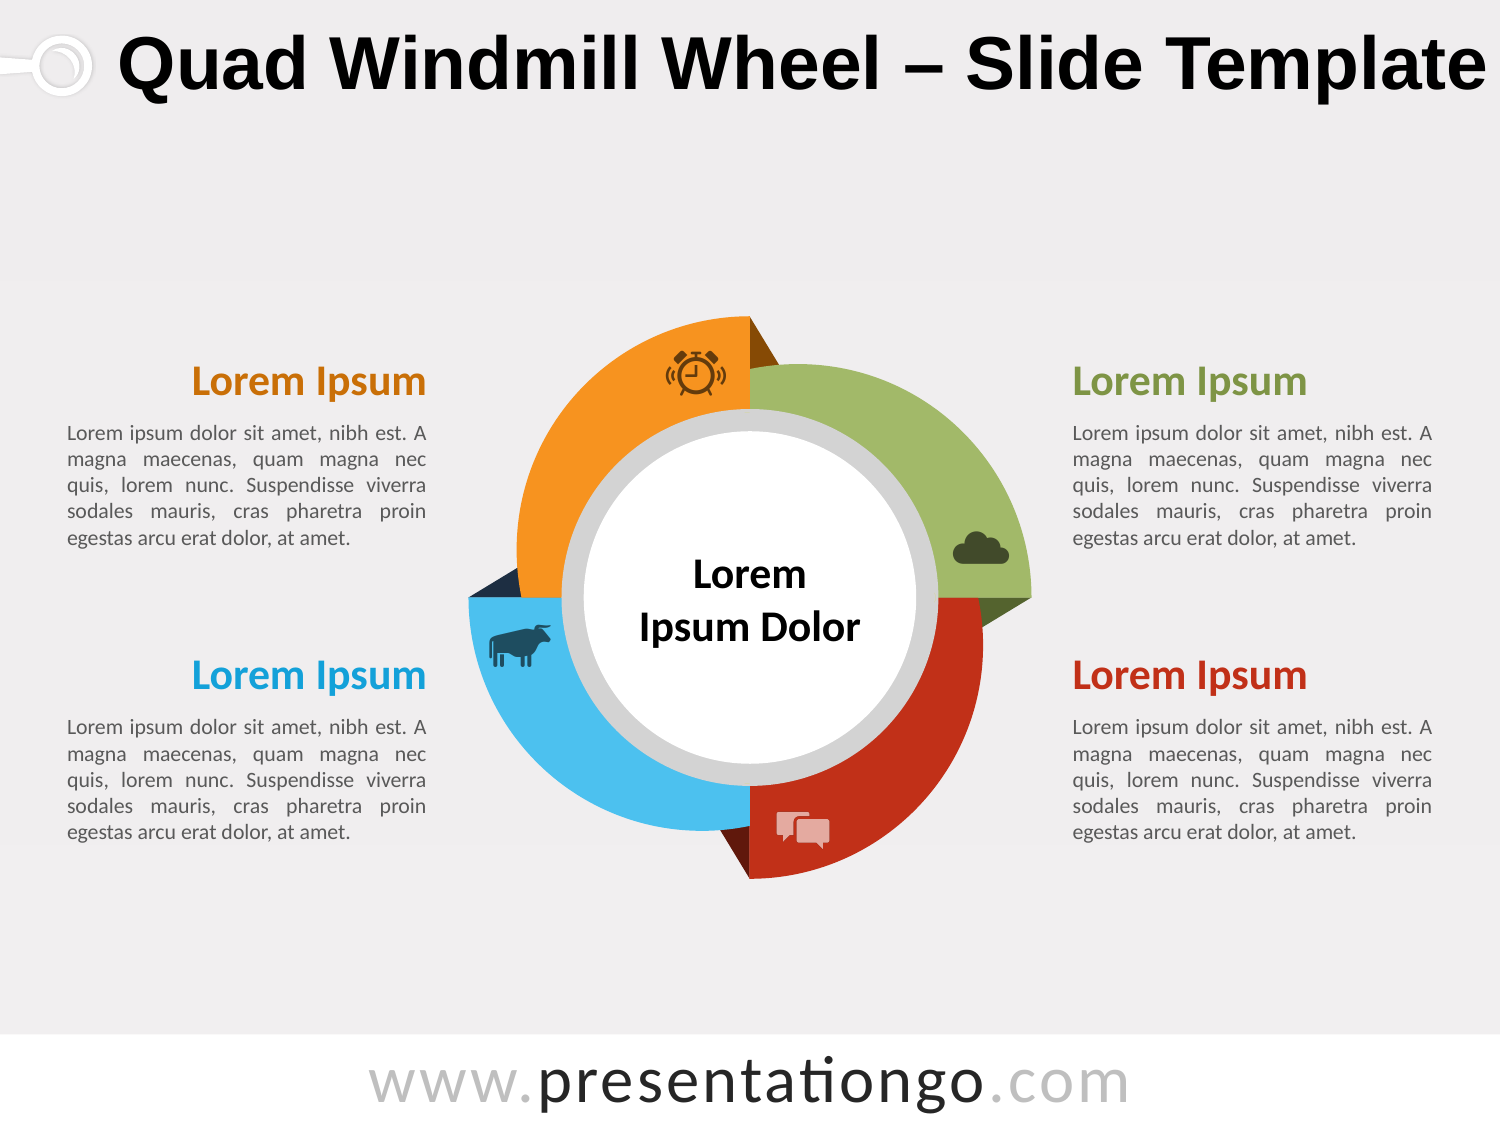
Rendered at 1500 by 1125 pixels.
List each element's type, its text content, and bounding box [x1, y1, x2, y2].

picture [664, 341, 728, 406]
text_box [1072, 637, 1433, 854]
title Quad Windmill Wheel – Slide Template [103, 17, 1500, 139]
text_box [1072, 343, 1433, 559]
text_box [67, 343, 428, 559]
picture [488, 615, 552, 679]
picture [771, 798, 835, 863]
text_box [67, 637, 428, 854]
picture [948, 515, 1013, 580]
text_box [468, 316, 1032, 879]
